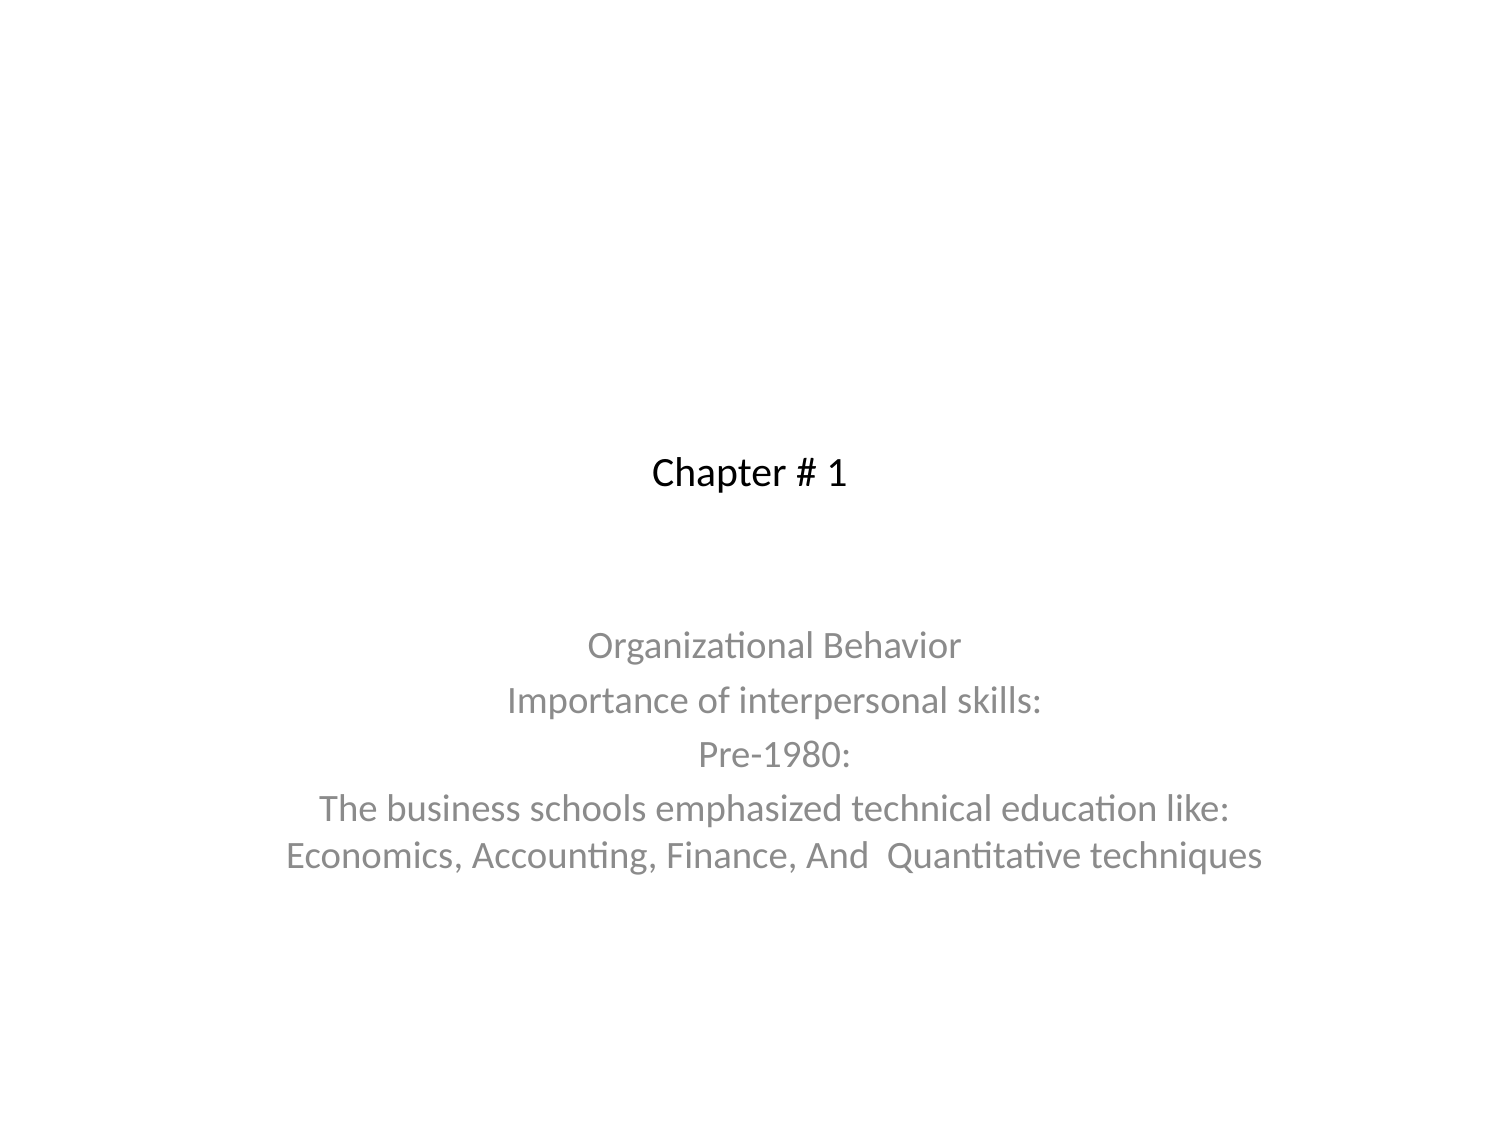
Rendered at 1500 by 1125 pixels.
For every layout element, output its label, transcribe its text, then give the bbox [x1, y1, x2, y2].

subtitle Organizational Behavior Importance of interpersonal skills: Pre-1980: The business schools emphasized technical education like: Economics, Accounting, Finance, And Quantitative techniques [249, 612, 1300, 900]
title Chapter # 1 [112, 349, 1388, 591]
